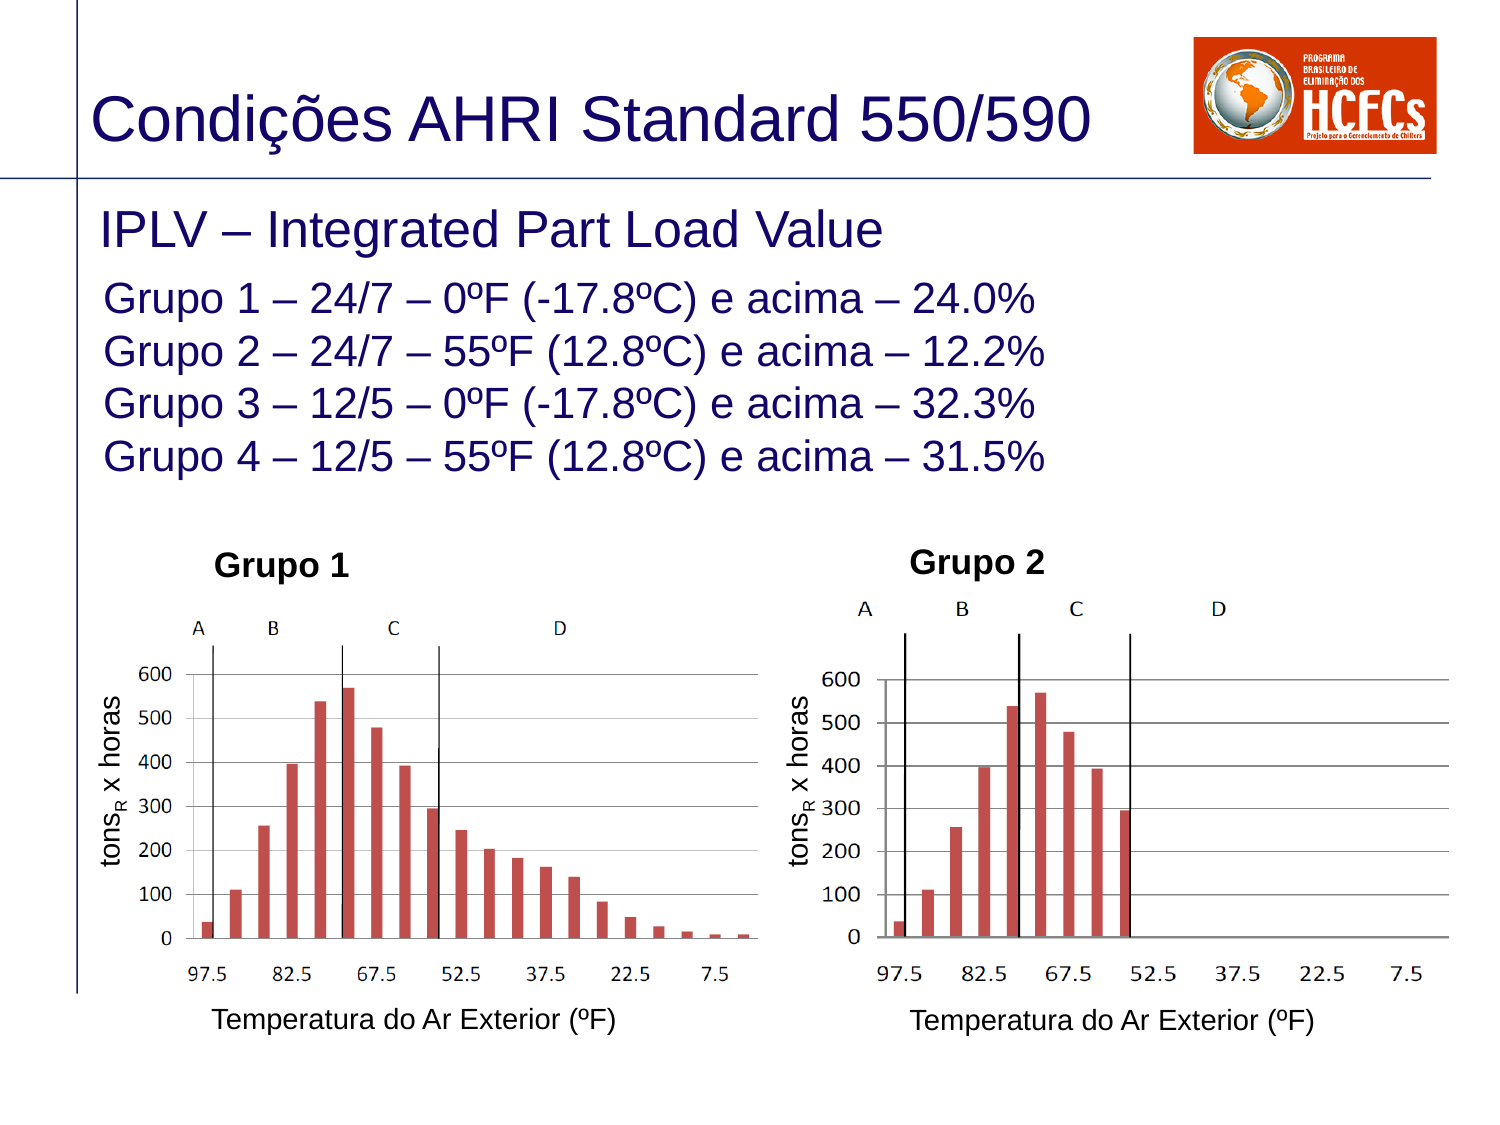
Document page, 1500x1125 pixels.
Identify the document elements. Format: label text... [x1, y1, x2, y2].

text_box Grupo 1 – 24/7 – 0ºF (-17.8ºC) e acima – 24.0% Grupo 2 – 24/7 – 55ºF (12.8ºC) e acima – 12.2% Grupo 3 – 12/5 – 0ºF (-17.8ºC) e acima – 32.3% Grupo 4 – 12/5 – 55ºF (12.8ºC) e acima – 31.5% [88, 262, 1464, 500]
title Condições AHRI Standard 550/590 [75, 62, 1250, 163]
text_box IPLV – Integrated Part Load Value [84, 187, 1460, 288]
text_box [82, 534, 770, 1052]
picture [1193, 37, 1437, 154]
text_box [770, 531, 1483, 1053]
